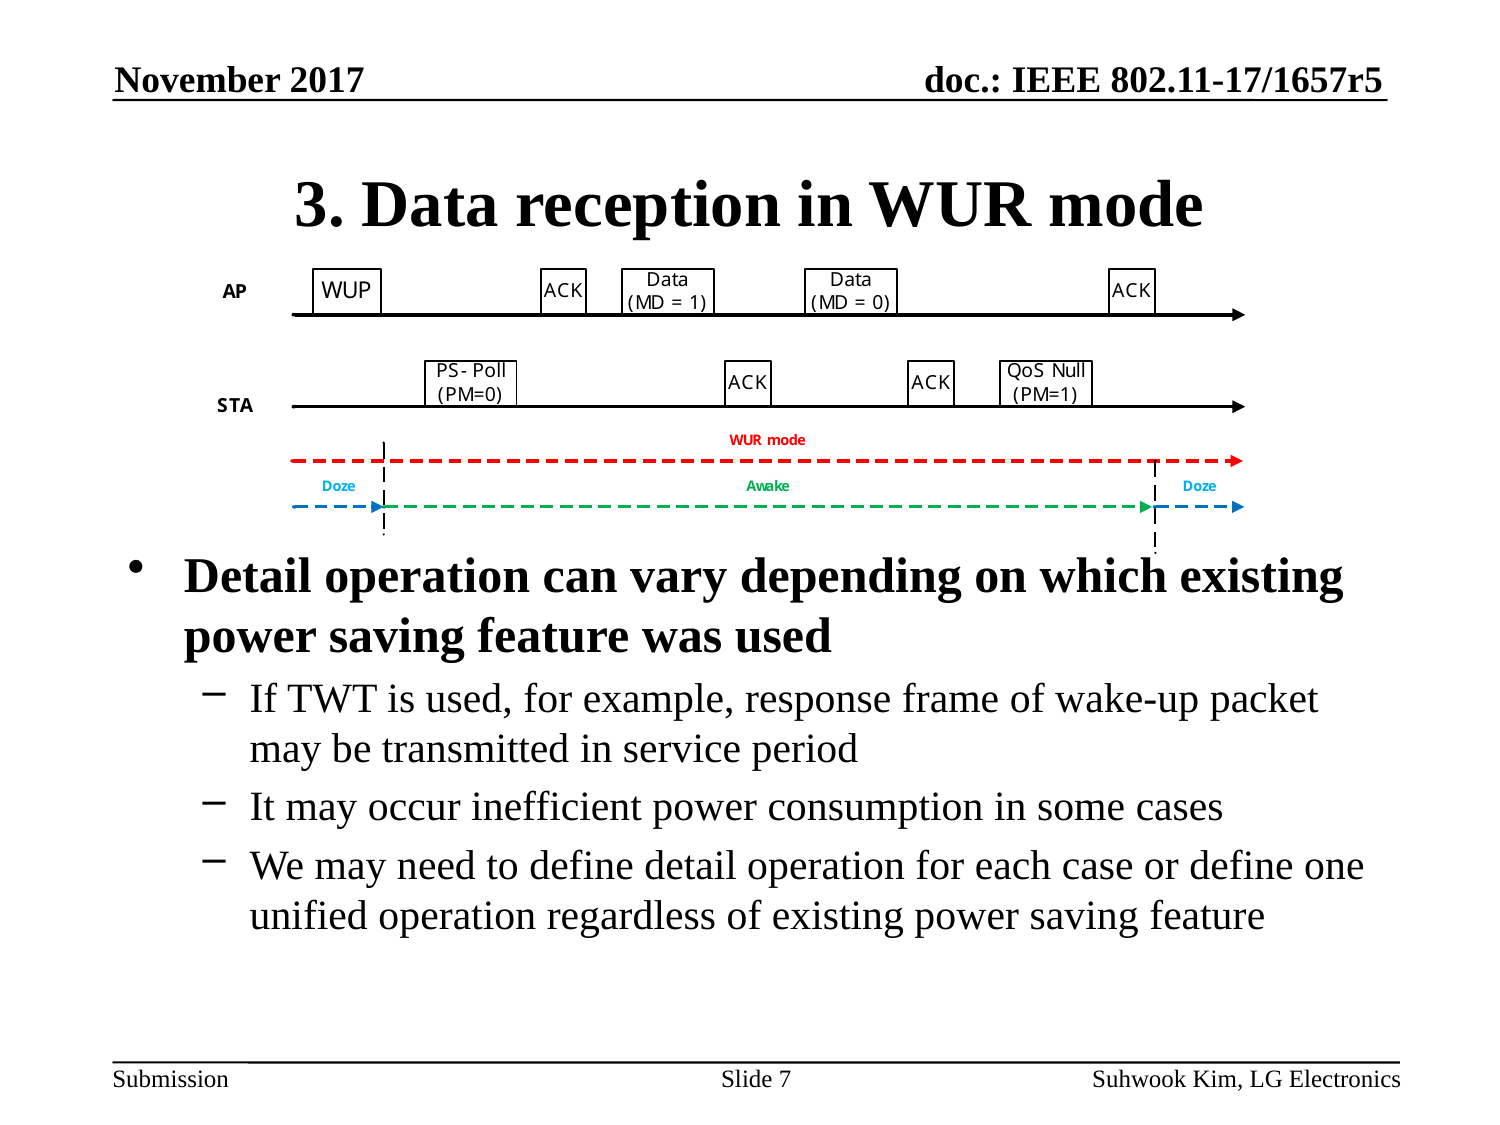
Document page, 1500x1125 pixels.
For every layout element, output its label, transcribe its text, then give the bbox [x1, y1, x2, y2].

title 3. Data reception in WUR mode [112, 112, 1388, 288]
picture [205, 262, 1246, 554]
slide_number Slide 7 [712, 1061, 800, 1093]
footer Suhwook Kim, LG Electronics [1088, 1061, 1402, 1093]
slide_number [114, 54, 374, 101]
list Detail operation can vary depending on which existing power saving feature was used If TWT is used, for example, response frame of wake-up packet may be transmitted in service period It may occur inefficient power consumption in some cases We may need to define detail operation for each case or define one unified operation regardless of existing power saving feature [112, 324, 1388, 1063]
